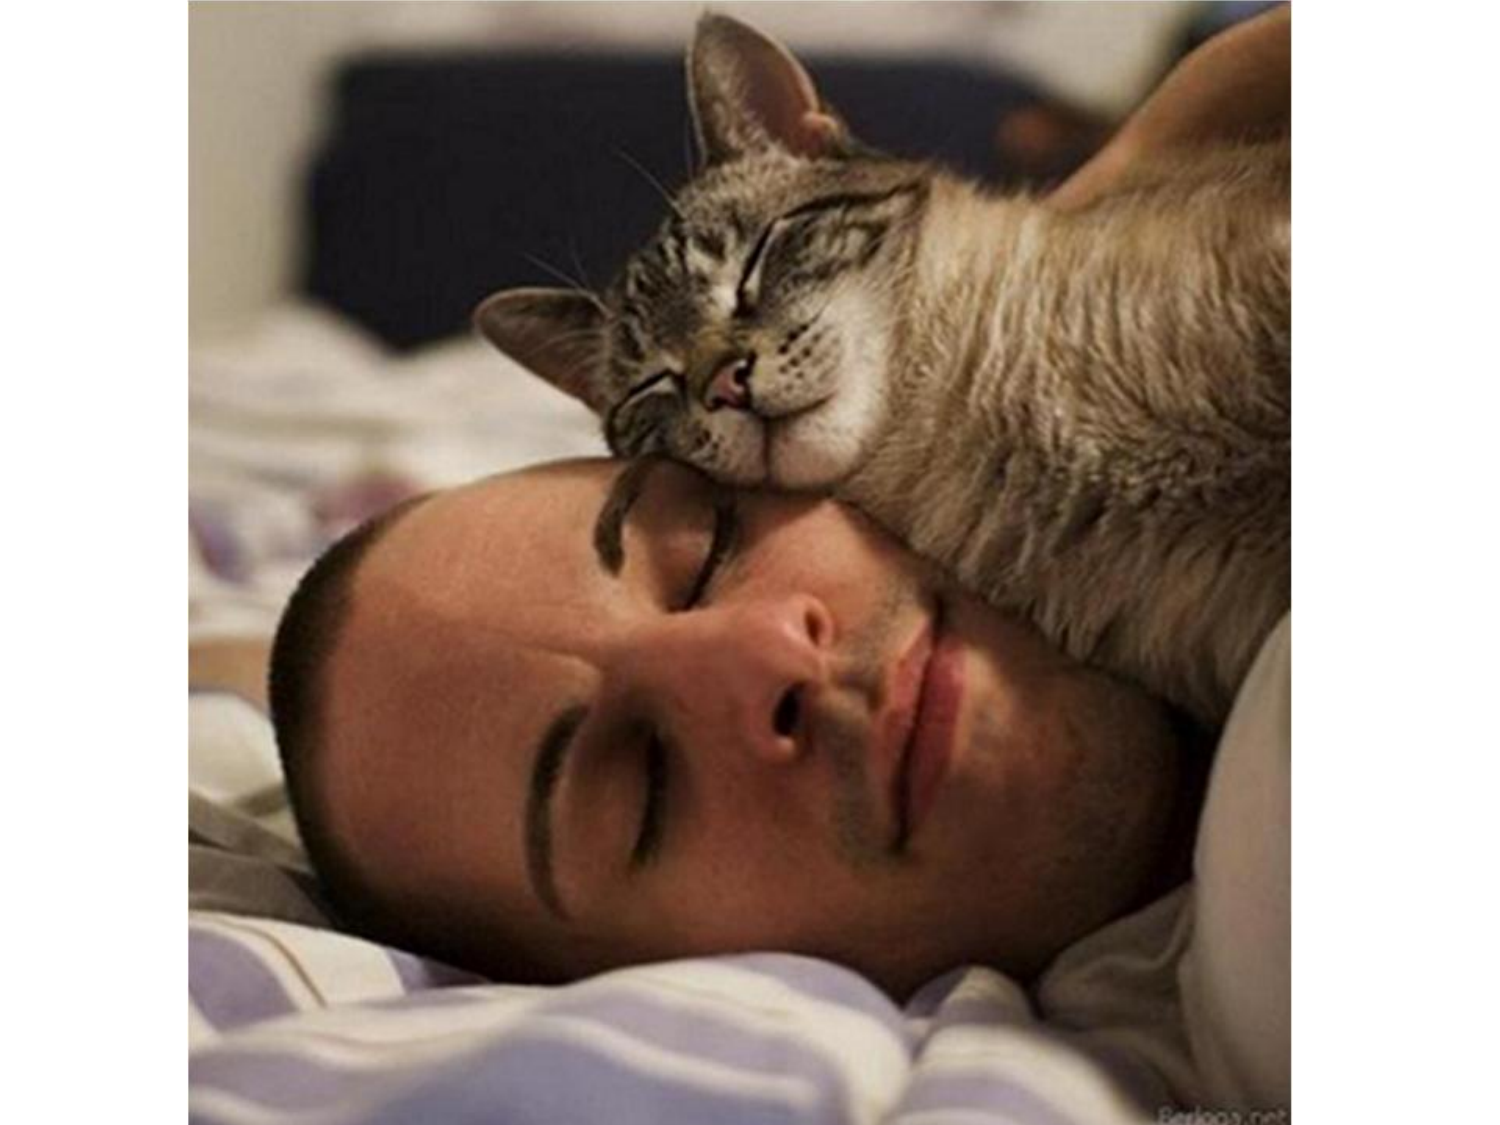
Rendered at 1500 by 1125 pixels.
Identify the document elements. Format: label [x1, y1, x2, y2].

picture [187, 0, 1293, 1125]
